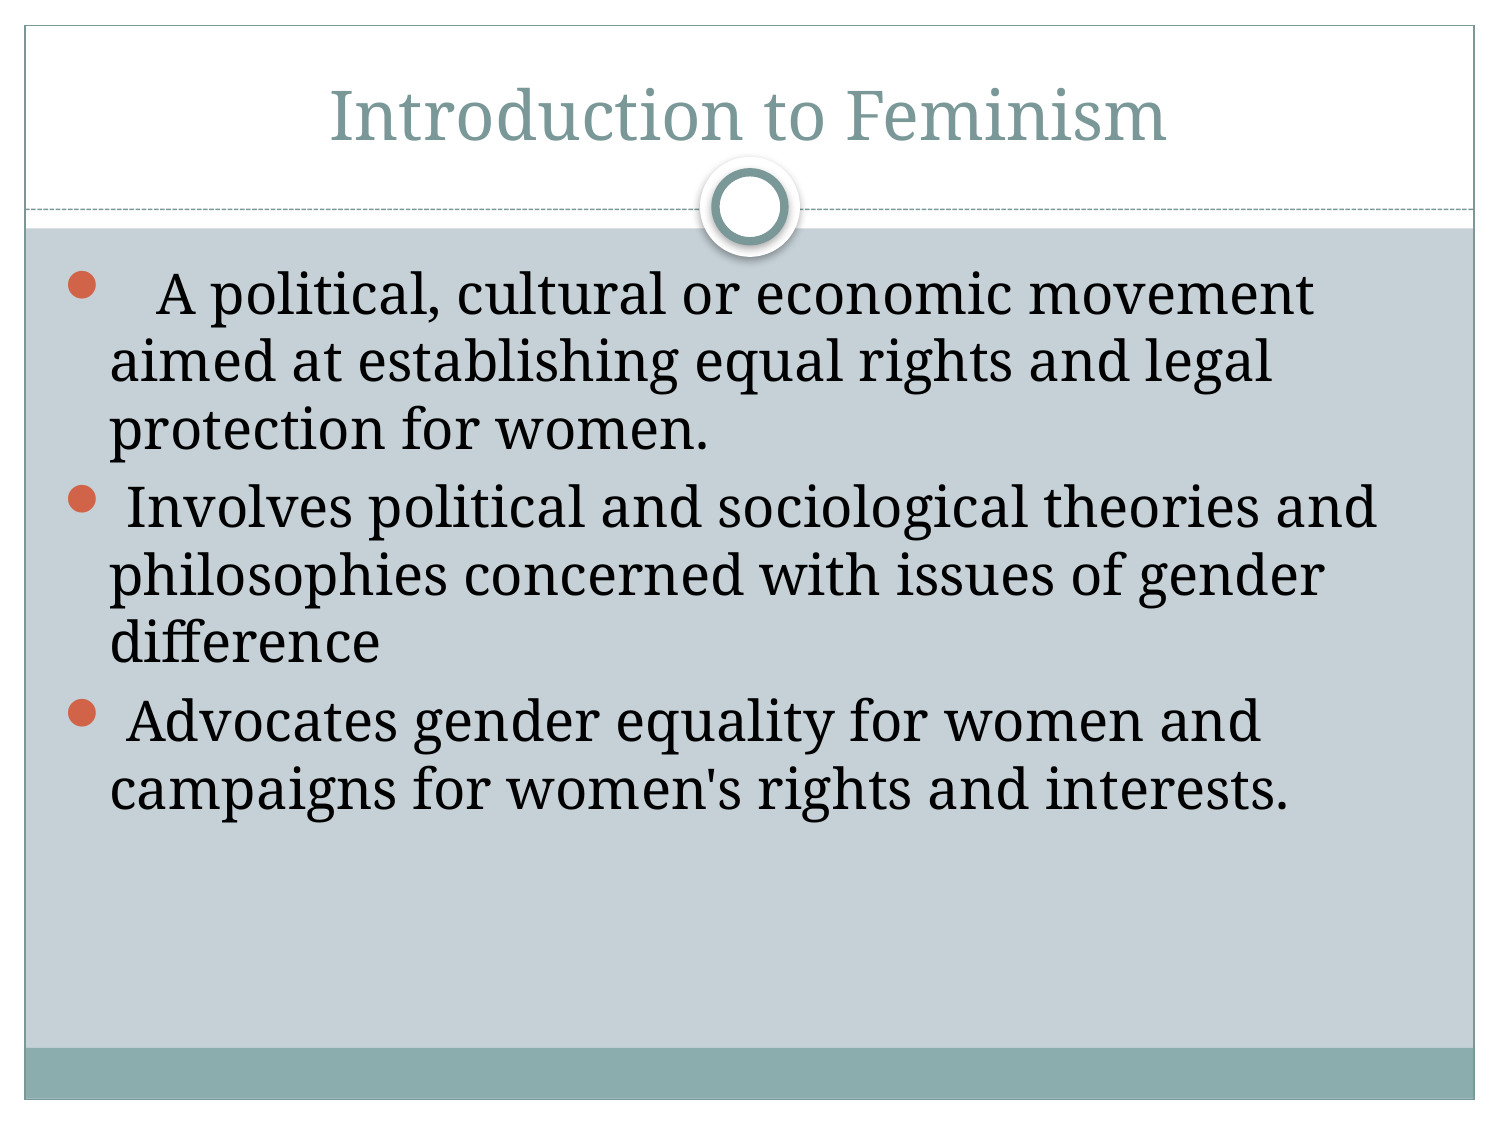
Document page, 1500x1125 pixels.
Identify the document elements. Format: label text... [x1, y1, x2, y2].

title Introduction to Feminism [49, 37, 1450, 162]
list A political, cultural or economic movement aimed at establishing equal rights and legal protection for women. Involves political and sociological theories and philosophies concerned with issues of gender difference Advocates gender equality for women and campaigns for women's rights and interests. [49, 250, 1445, 1001]
